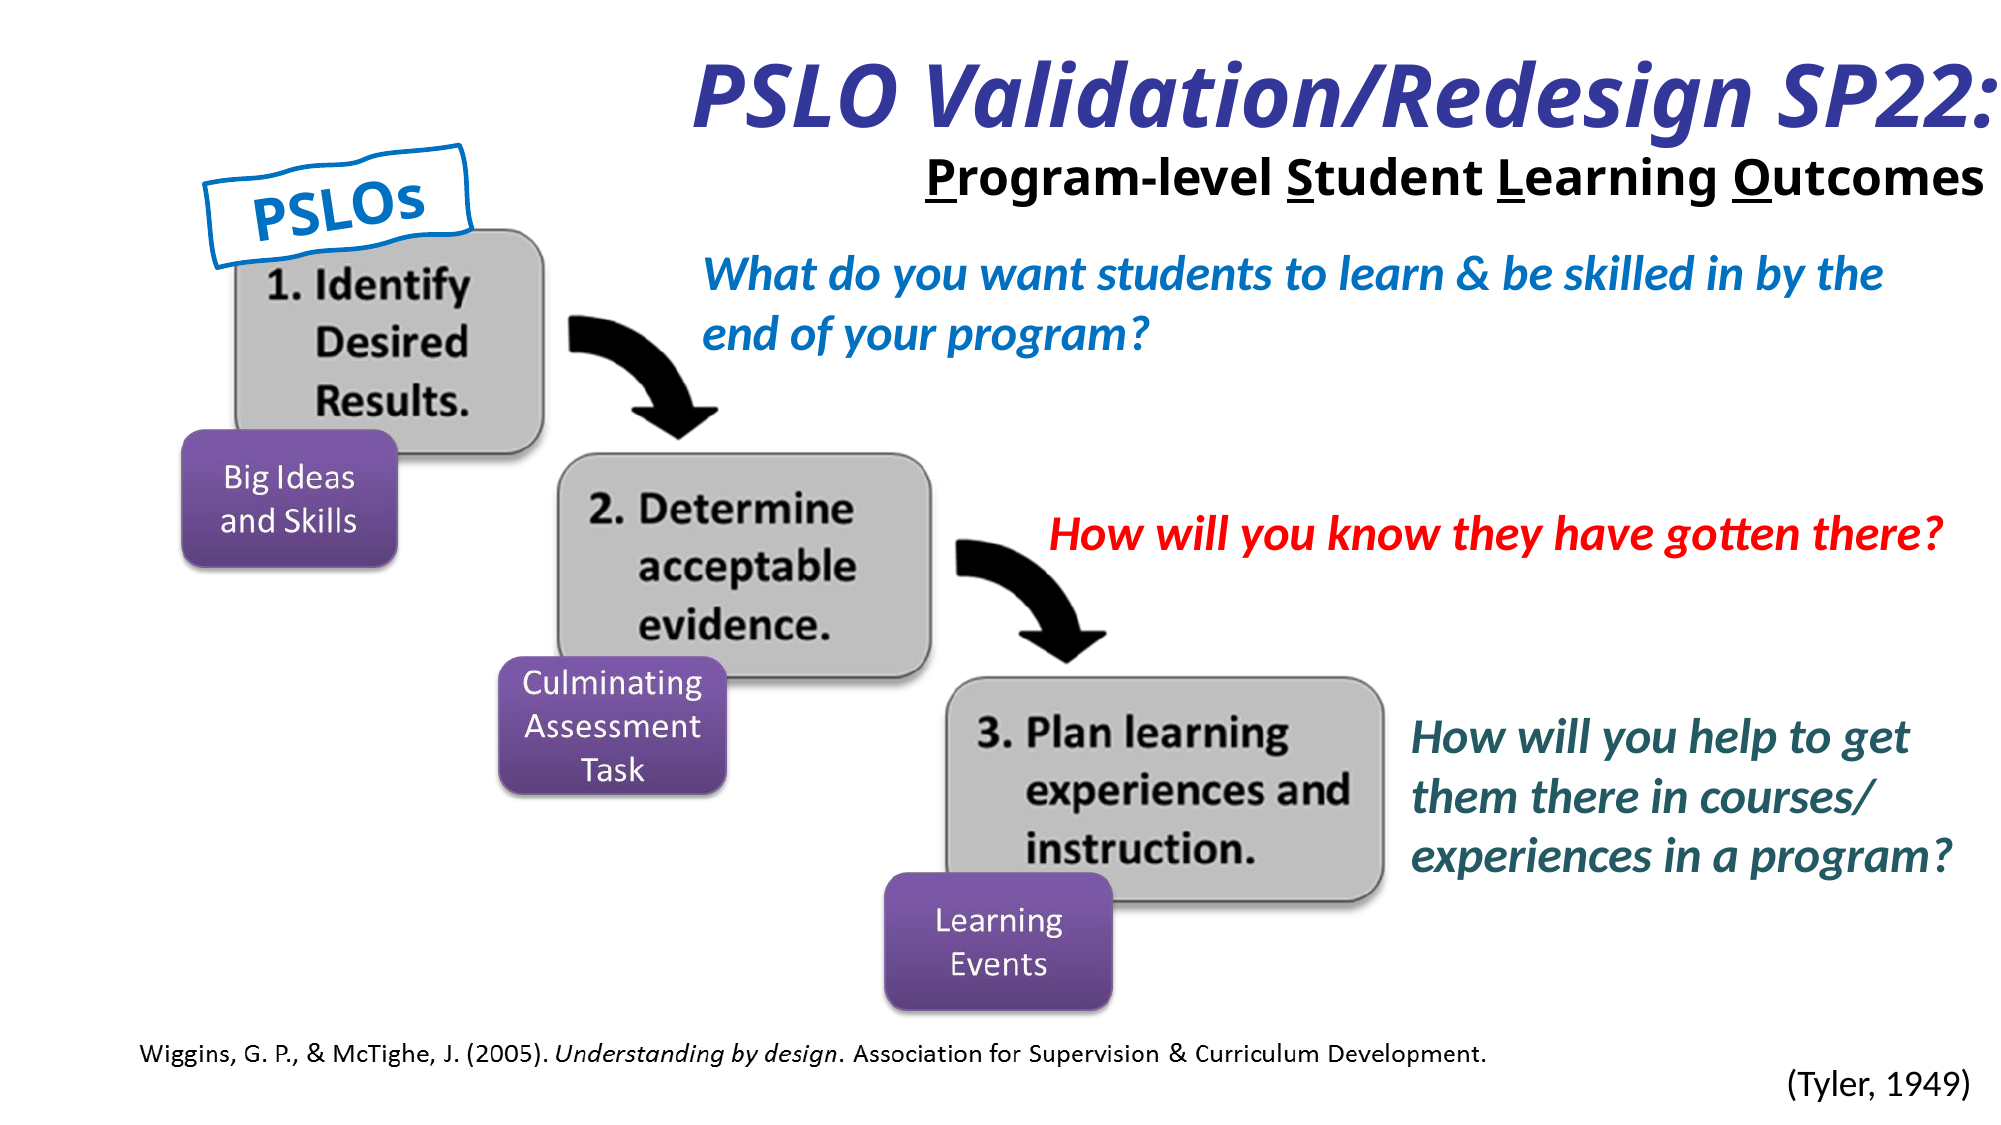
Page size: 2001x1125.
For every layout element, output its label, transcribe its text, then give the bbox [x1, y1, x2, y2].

text_box How will you help to get them there in courses/ experiences in a program? [1503, 699, 1999, 947]
text_box PSLOs [204, 144, 468, 206]
text_box What do you want students to learn & be skilled in by the end of your program? [1503, 266, 1950, 360]
picture [122, 206, 1503, 1086]
text_box (Tyler, 1949) [1524, 1051, 2000, 1112]
text_box How will you know they have gotten there? [1503, 498, 1950, 561]
title PSLO Validation/Redesign SP22: Program-level Student Learning Outcomes [414, 38, 1999, 266]
